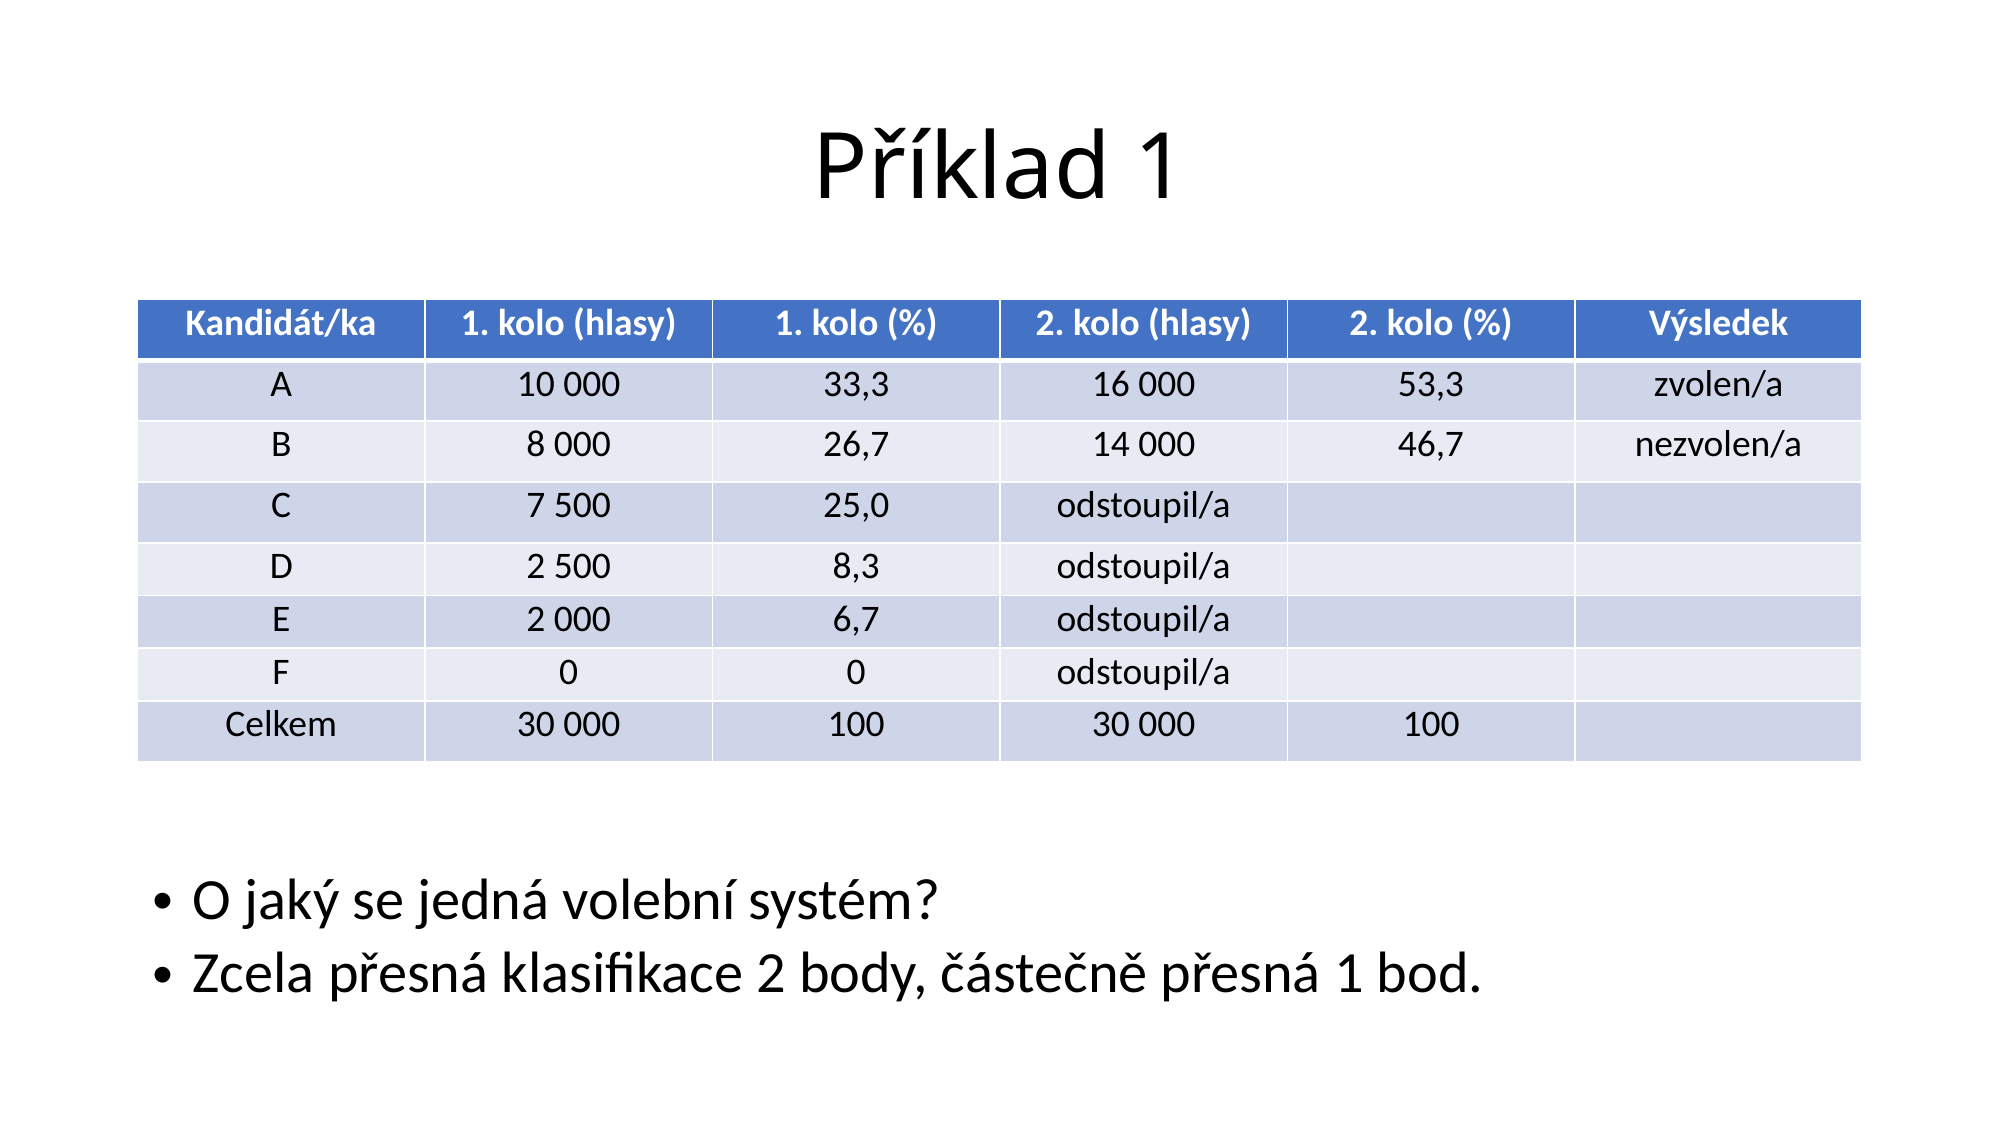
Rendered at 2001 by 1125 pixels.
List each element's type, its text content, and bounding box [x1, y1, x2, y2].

table_cell 0 [426, 649, 712, 700]
table_cell nezvolen/a [1576, 422, 1861, 481]
table_cell 25,0 [713, 483, 999, 542]
table_cell 0 [713, 649, 999, 700]
table_cell 14 000 [1001, 422, 1287, 481]
table_cell 100 [1288, 702, 1574, 761]
table_cell C [138, 483, 424, 542]
table_cell [1576, 596, 1861, 647]
table_cell 100 [713, 702, 999, 761]
table_cell [1288, 483, 1574, 542]
table_cell Celkem [138, 702, 424, 761]
table_cell [1576, 702, 1861, 761]
table_cell 30 000 [1001, 702, 1287, 761]
table_header Kandidát/ka [138, 300, 424, 358]
table_header 1. kolo (%) [713, 300, 999, 358]
table_cell odstoupil/a [1001, 596, 1287, 647]
table_cell odstoupil/a [1001, 544, 1287, 595]
list O jaký se jedná volební systém? Zcela přesná klasifikace 2 body, částečně přesná 1 bod. [137, 870, 1863, 1014]
table_header 2. kolo (hlasy) [1001, 300, 1287, 358]
table_cell 30 000 [426, 702, 712, 761]
table_cell E [138, 596, 424, 647]
table_header 2. kolo (%) [1288, 300, 1574, 358]
table_header 1. kolo (hlasy) [426, 300, 712, 358]
table_cell 46,7 [1288, 422, 1574, 481]
table_cell 2 000 [426, 596, 712, 647]
table_cell [1576, 649, 1861, 700]
title Příklad 1 [137, 59, 1863, 278]
table_cell 7 500 [426, 483, 712, 542]
table_cell zvolen/a [1576, 363, 1861, 420]
table_cell [1576, 483, 1861, 542]
table_cell 33,3 [713, 363, 999, 420]
table_cell [1288, 544, 1574, 595]
table_cell [1576, 544, 1861, 595]
table_cell odstoupil/a [1001, 649, 1287, 700]
table_cell 16 000 [1001, 363, 1287, 420]
table_header Výsledek [1576, 300, 1861, 358]
table_cell 10 000 [426, 363, 712, 420]
table_cell [1288, 649, 1574, 700]
table_cell B [138, 422, 424, 481]
table_cell 2 500 [426, 544, 712, 595]
table_cell 26,7 [713, 422, 999, 481]
table_cell 53,3 [1288, 363, 1574, 420]
table_cell 8,3 [713, 544, 999, 595]
table_cell 8 000 [426, 422, 712, 481]
table_cell odstoupil/a [1001, 483, 1287, 542]
table_cell F [138, 649, 424, 700]
table_cell A [138, 363, 424, 420]
table_cell 6,7 [713, 596, 999, 647]
table_cell [1288, 596, 1574, 647]
table_cell D [138, 544, 424, 595]
